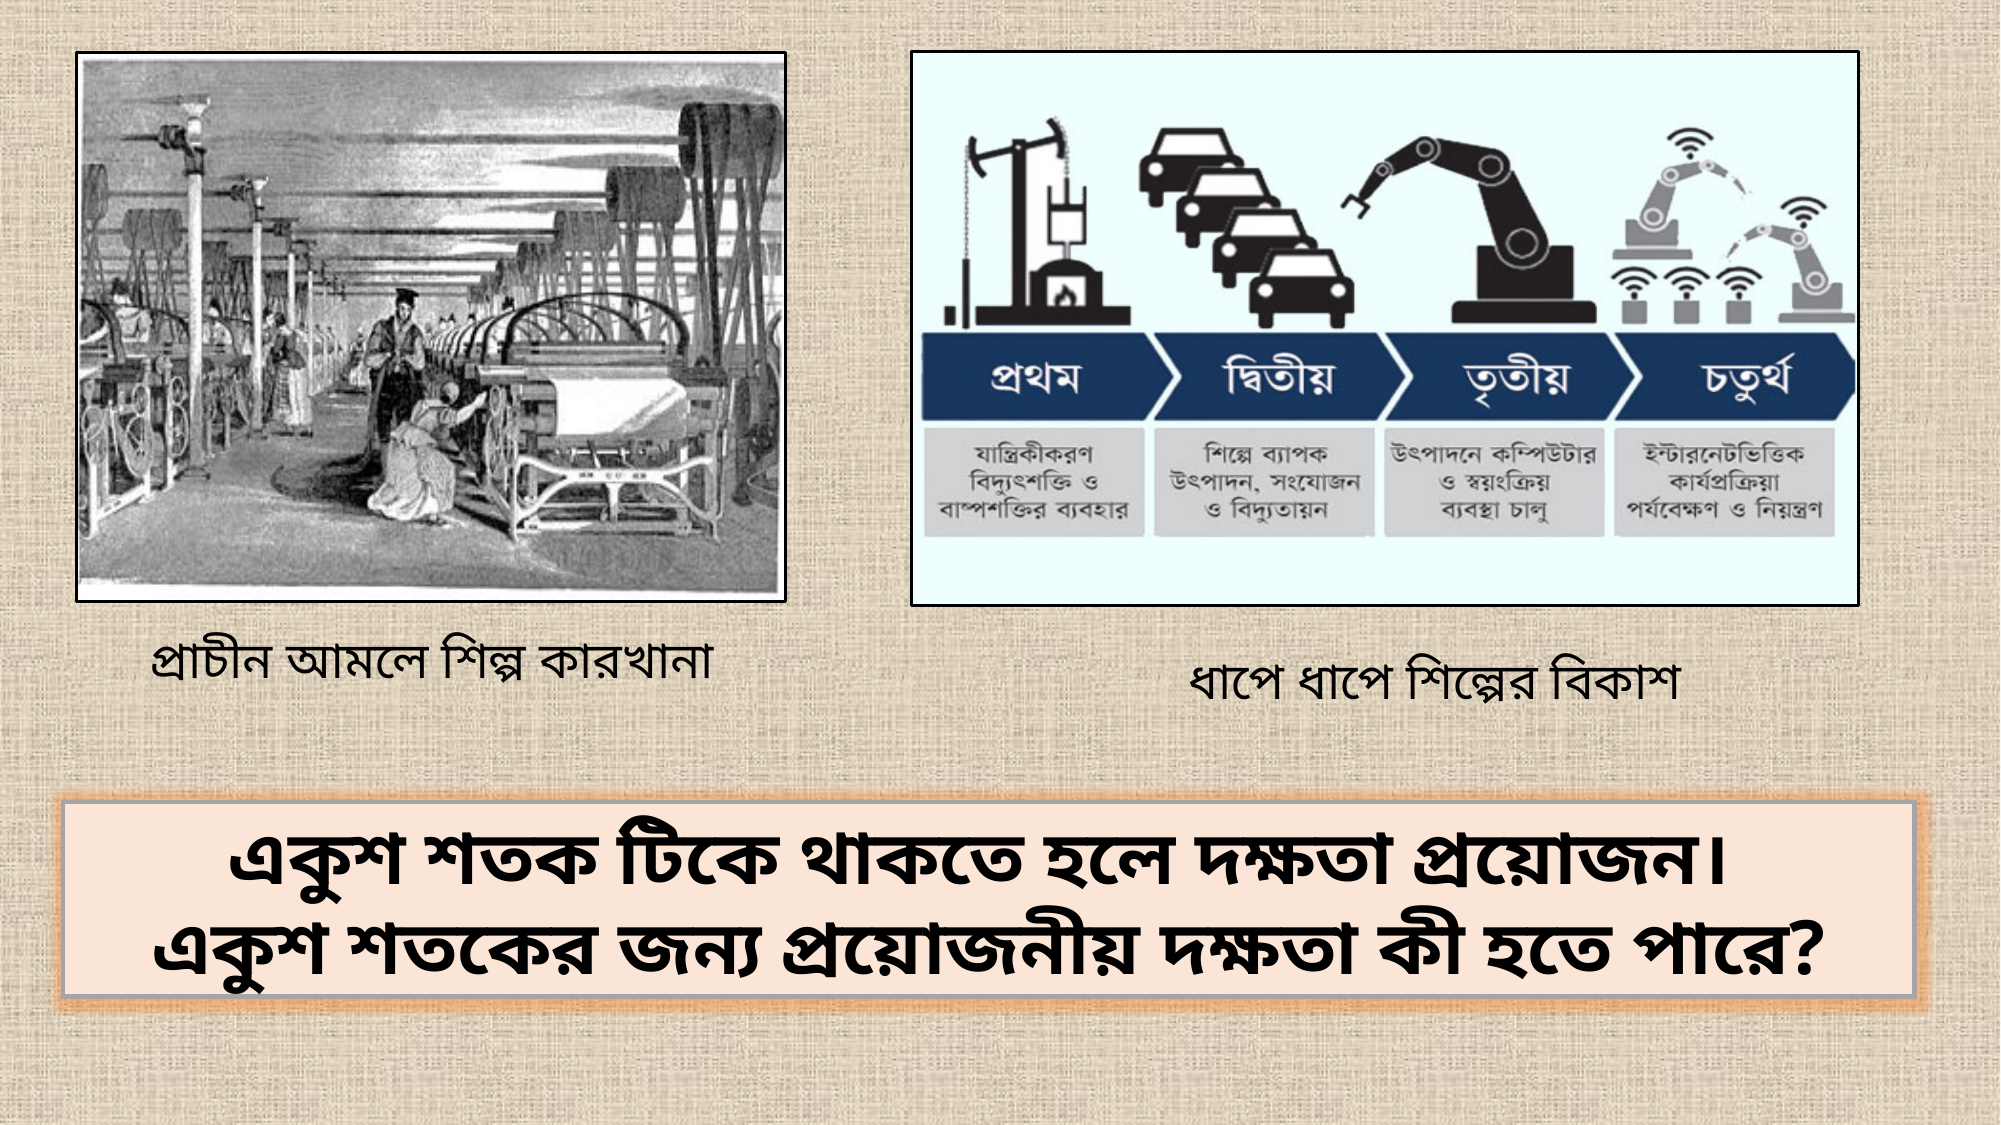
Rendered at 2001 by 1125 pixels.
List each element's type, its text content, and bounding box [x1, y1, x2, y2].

picture [0, 0, 2001, 1125]
text_box প্রাচীন আমলে শিল্প কারখানা [63, 621, 802, 696]
text_box ধাপে ধাপে শিল্পের বিকাশ [1085, 642, 1785, 717]
text_box একুশ শতক টিকে থাকতে হলে দক্ষতা প্রয়োজন। একুশ শতকের জন্য প্রয়োজনীয় দক্ষতা কী হতে পারে? [63, 801, 1915, 997]
